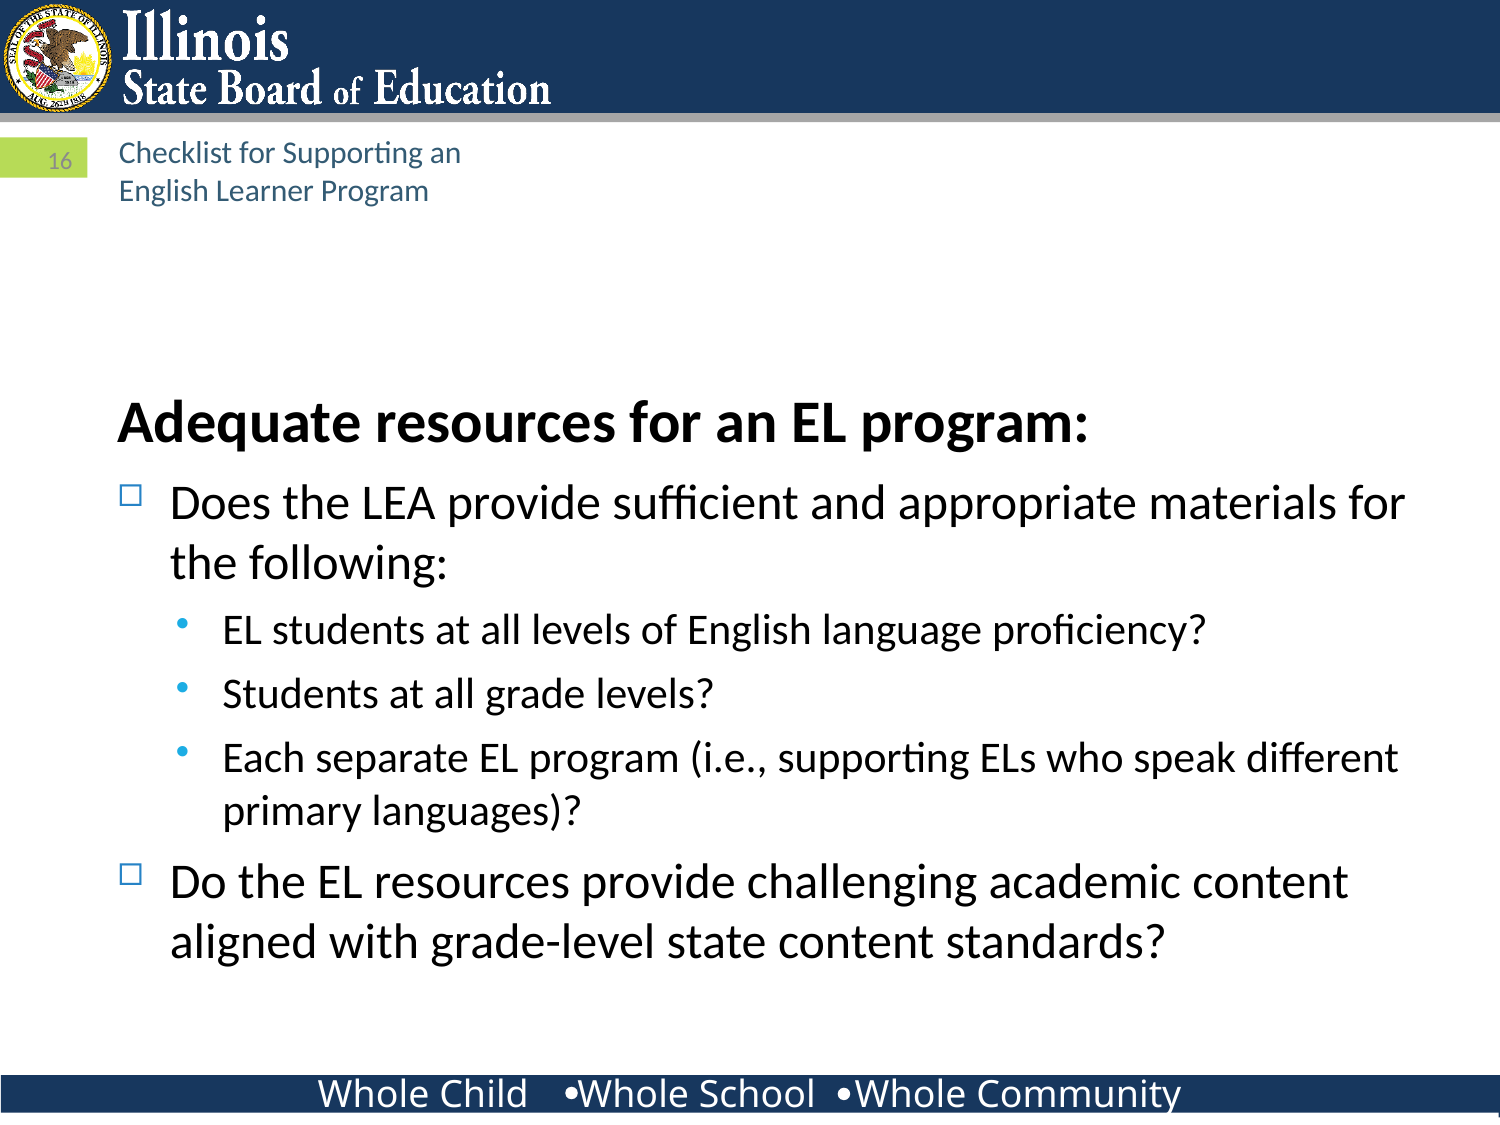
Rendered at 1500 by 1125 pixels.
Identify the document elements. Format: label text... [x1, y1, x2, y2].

slide_number 16 [0, 137, 88, 178]
picture [0, 0, 559, 118]
list Adequate resources for an EL program: Does the LEA provide sufficient and appropriate materials for the following: EL students at all levels of English language proficiency? Students at all grade levels? Each separate EL program (i.e., supporting ELs who speak different primary languages)? Do the EL resources provide challenging academic content aligned with grade-level state content standards? [102, 375, 1438, 1000]
title Checklist for Supporting an English Learner Program [104, 125, 1442, 288]
